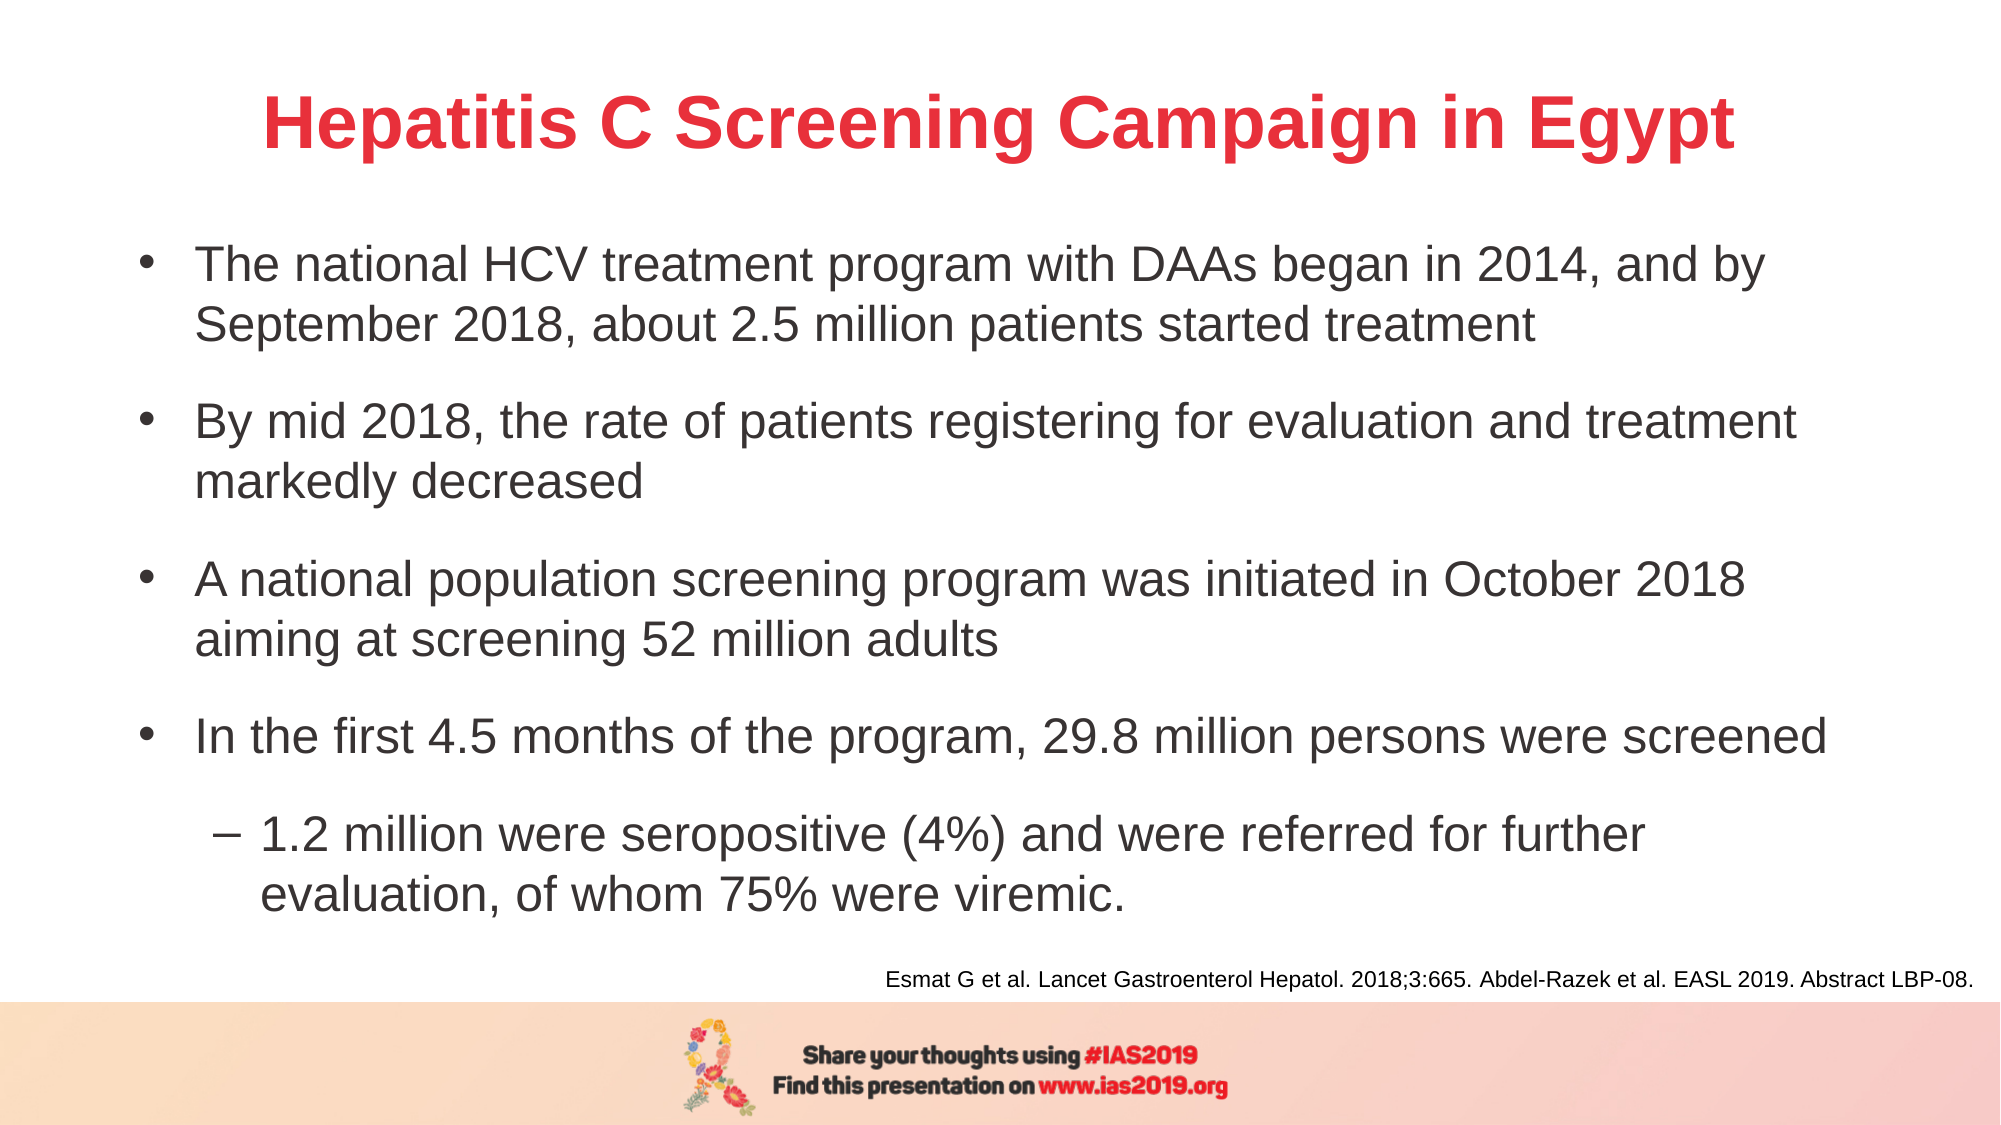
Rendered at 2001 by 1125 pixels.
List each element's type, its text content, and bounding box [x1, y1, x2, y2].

title Hepatitis C Screening Campaign in Egypt [123, 45, 1877, 193]
picture [0, 1002, 2001, 1125]
list The national HCV treatment program with DAAs began in 2014, and by September 2018, about 2.5 million patients started treatment By mid 2018, the rate of patients registering for evaluation and treatment markedly decreased A national population screening program was initiated in October 2018 aiming at screening 52 million adults In the first 4.5 months of the program, 29.8 million persons were screened 1.2 million were seropositive (4%) and were referred for further evaluation, of whom 75% were viremic. [123, 223, 1877, 966]
text_box Esmat G et al. Lancet Gastroenterol Hepatol. 2018;3:665. Abdel-Razek et al. EASL 2019. Abstract LBP-08. [870, 956, 1990, 1000]
